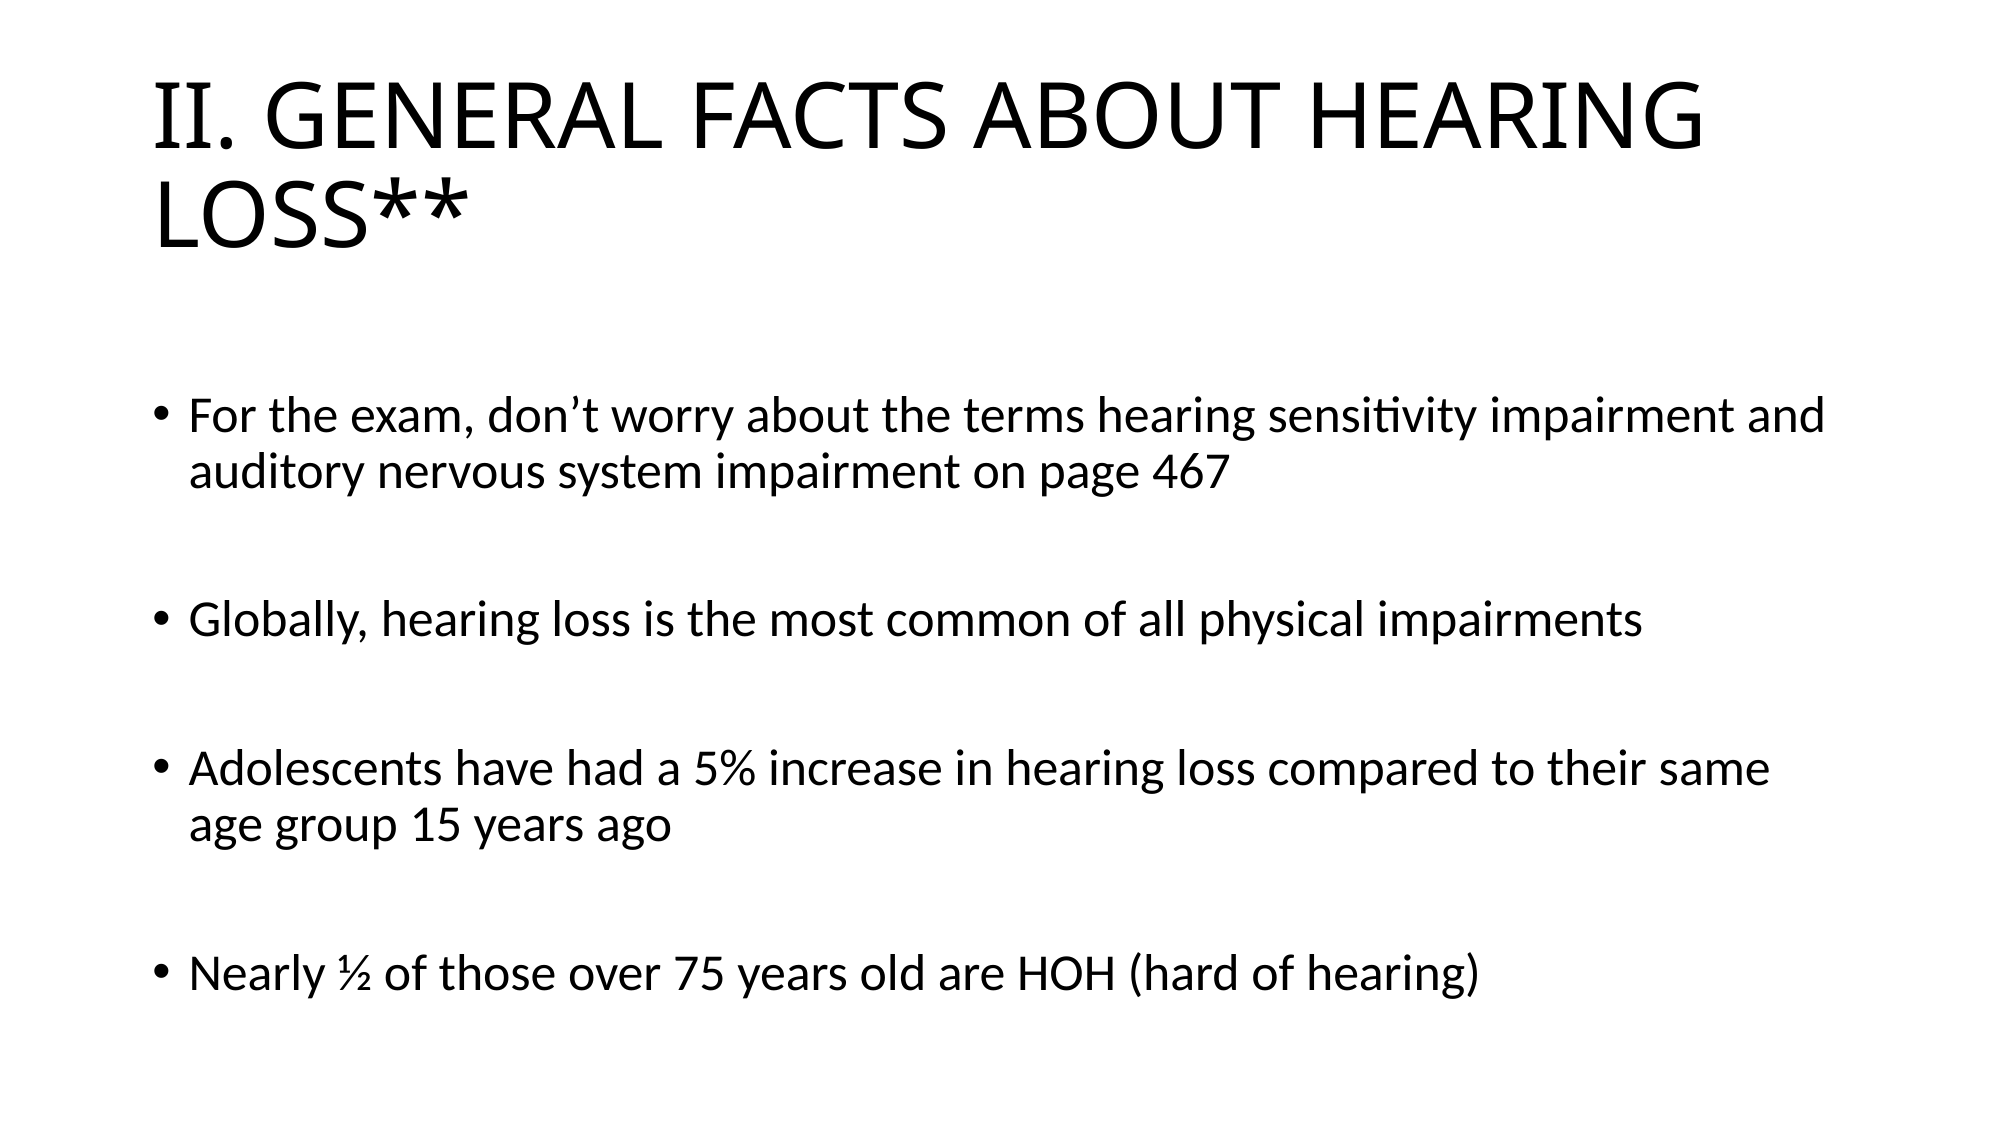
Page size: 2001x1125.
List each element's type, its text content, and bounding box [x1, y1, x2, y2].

title II. GENERAL FACTS ABOUT HEARING LOSS** [137, 59, 1863, 278]
list For the exam, don’t worry about the terms hearing sensitivity impairment and auditory nervous system impairment on page 467 Globally, hearing loss is the most common of all physical impairments Adolescents have had a 5% increase in hearing loss compared to their same age group 15 years ago Nearly ½ of those over 75 years old are HOH (hard of hearing) [137, 299, 1863, 1014]
